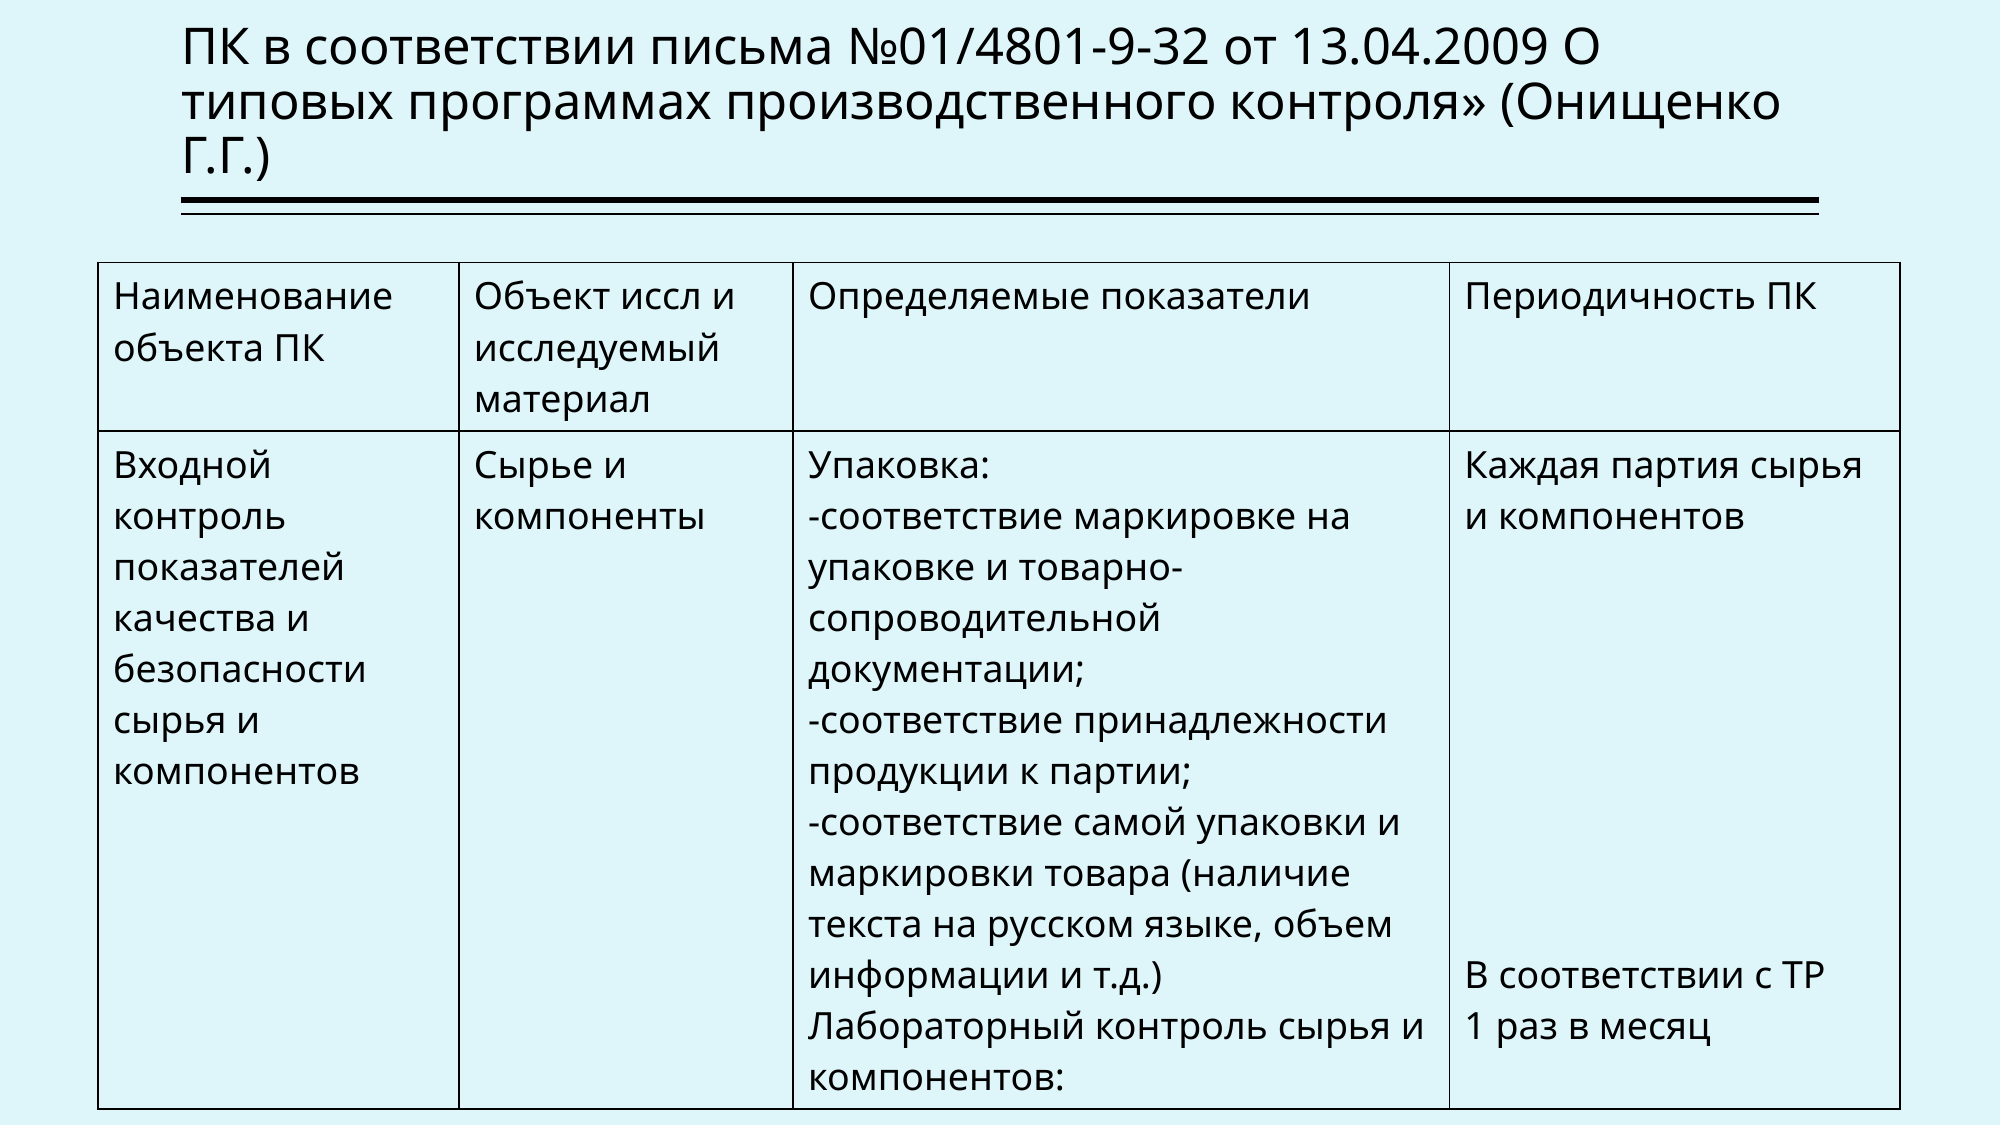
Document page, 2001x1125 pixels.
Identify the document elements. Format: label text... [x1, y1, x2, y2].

table_header Периодичность ПК [1450, 263, 1899, 430]
table_header Объект иссл и исследуемый материал [460, 263, 792, 430]
table_cell Сырье и компоненты [460, 432, 792, 1108]
table_header Определяемые показатели [794, 263, 1449, 430]
table_cell Упаковка: -соответствие маркировке на упаковке и товарно-сопроводительной документации; -соответствие принадлежности продукции к партии; -соответствие самой упаковки и маркировки товара (наличие текста на русском языке, объем информации и т.д.) Лабораторный контроль сырья и компонентов: [794, 432, 1449, 1108]
table_cell Входной контроль показателей качества и безопасности сырья и компонентов [99, 432, 458, 1108]
table_header Наименование объекта ПК [99, 263, 458, 430]
table_cell Каждая партия сырья и компонентов В соответствии с ТР 1 раз в месяц [1450, 432, 1899, 1108]
title ПК в соответствии письма №01/4801-9-32 от 13.04.2009 О типовых программах производственного контроля» (Онищенко Г.Г.) [181, 12, 1819, 193]
